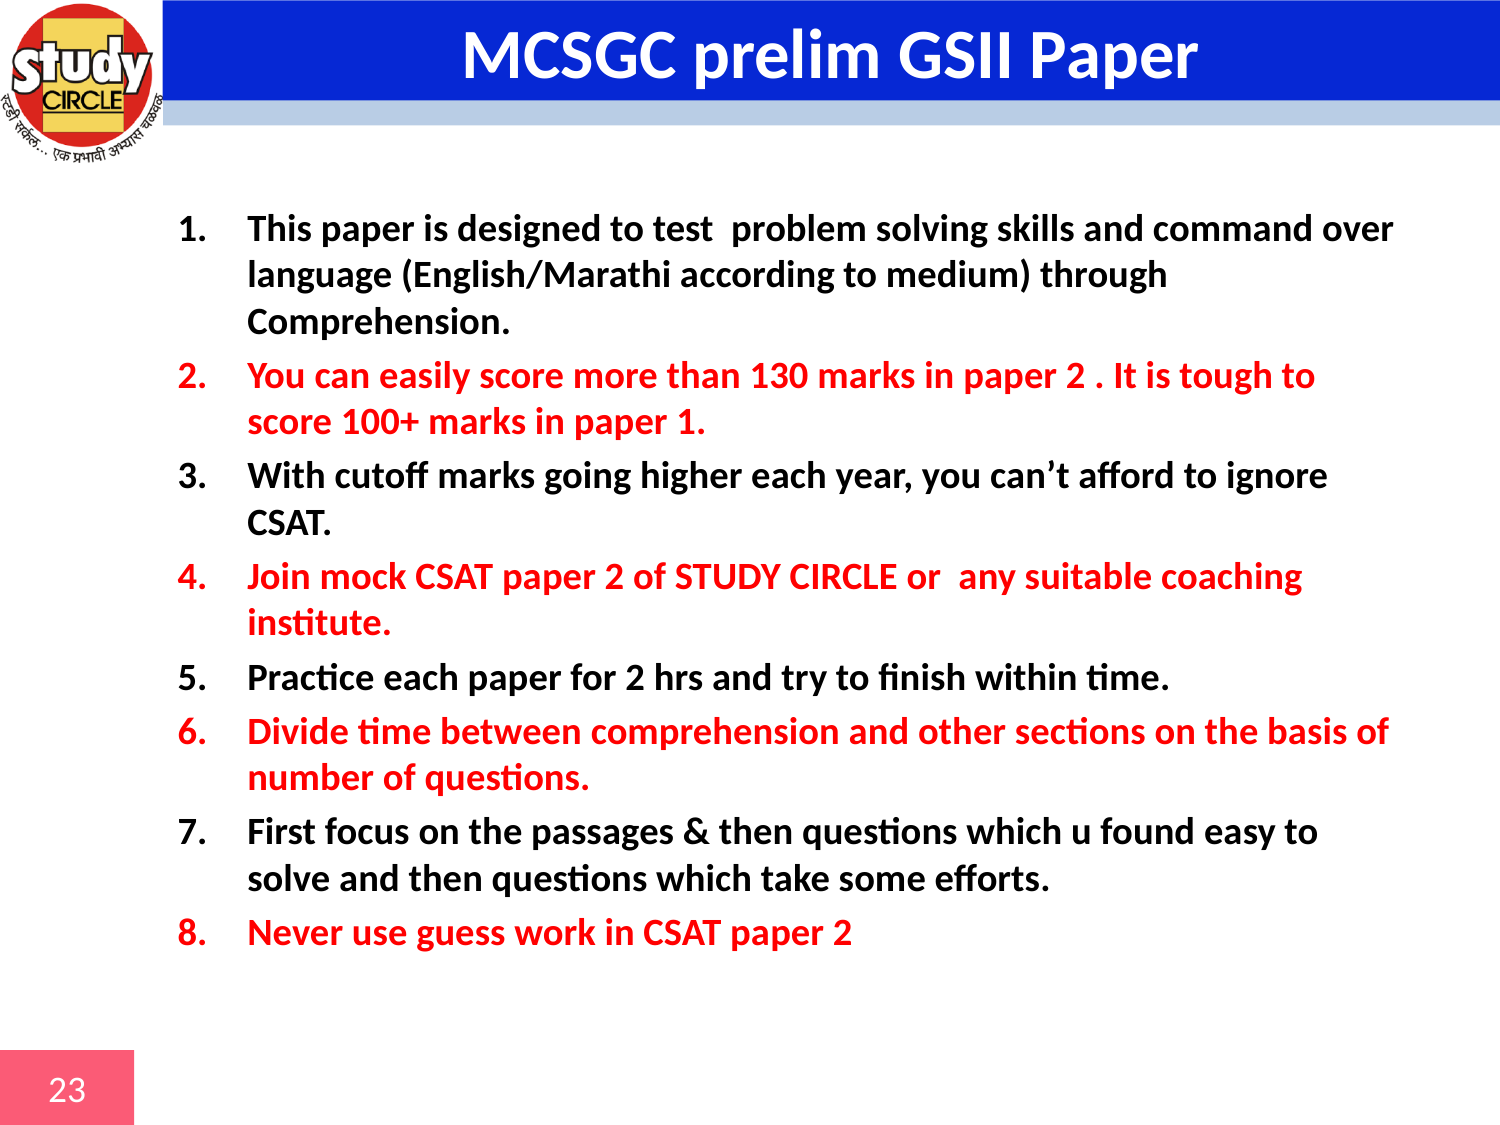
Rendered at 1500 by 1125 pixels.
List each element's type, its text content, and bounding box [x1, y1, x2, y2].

title MCSGC prelim GSII Paper [162, 0, 1500, 101]
slide_number 23 [0, 1050, 135, 1125]
list This paper is designed to test problem solving skills and command over language (English/Marathi according to medium) through Comprehension. You can easily score more than 130 marks in paper 2 . It is tough to score 100+ marks in paper 1. With cutoff marks going higher each year, you can’t afford to ignore CSAT. Join mock CSAT paper 2 of STUDY CIRCLE or any suitable coaching institute. Practice each paper for 2 hrs and try to finish within time. Divide time between comprehension and other sections on the basis of number of questions. First focus on the passages & then questions which u found easy to solve and then questions which take some efforts. Never use guess work in CSAT paper 2 [162, 195, 1425, 965]
picture [0, 0, 163, 163]
